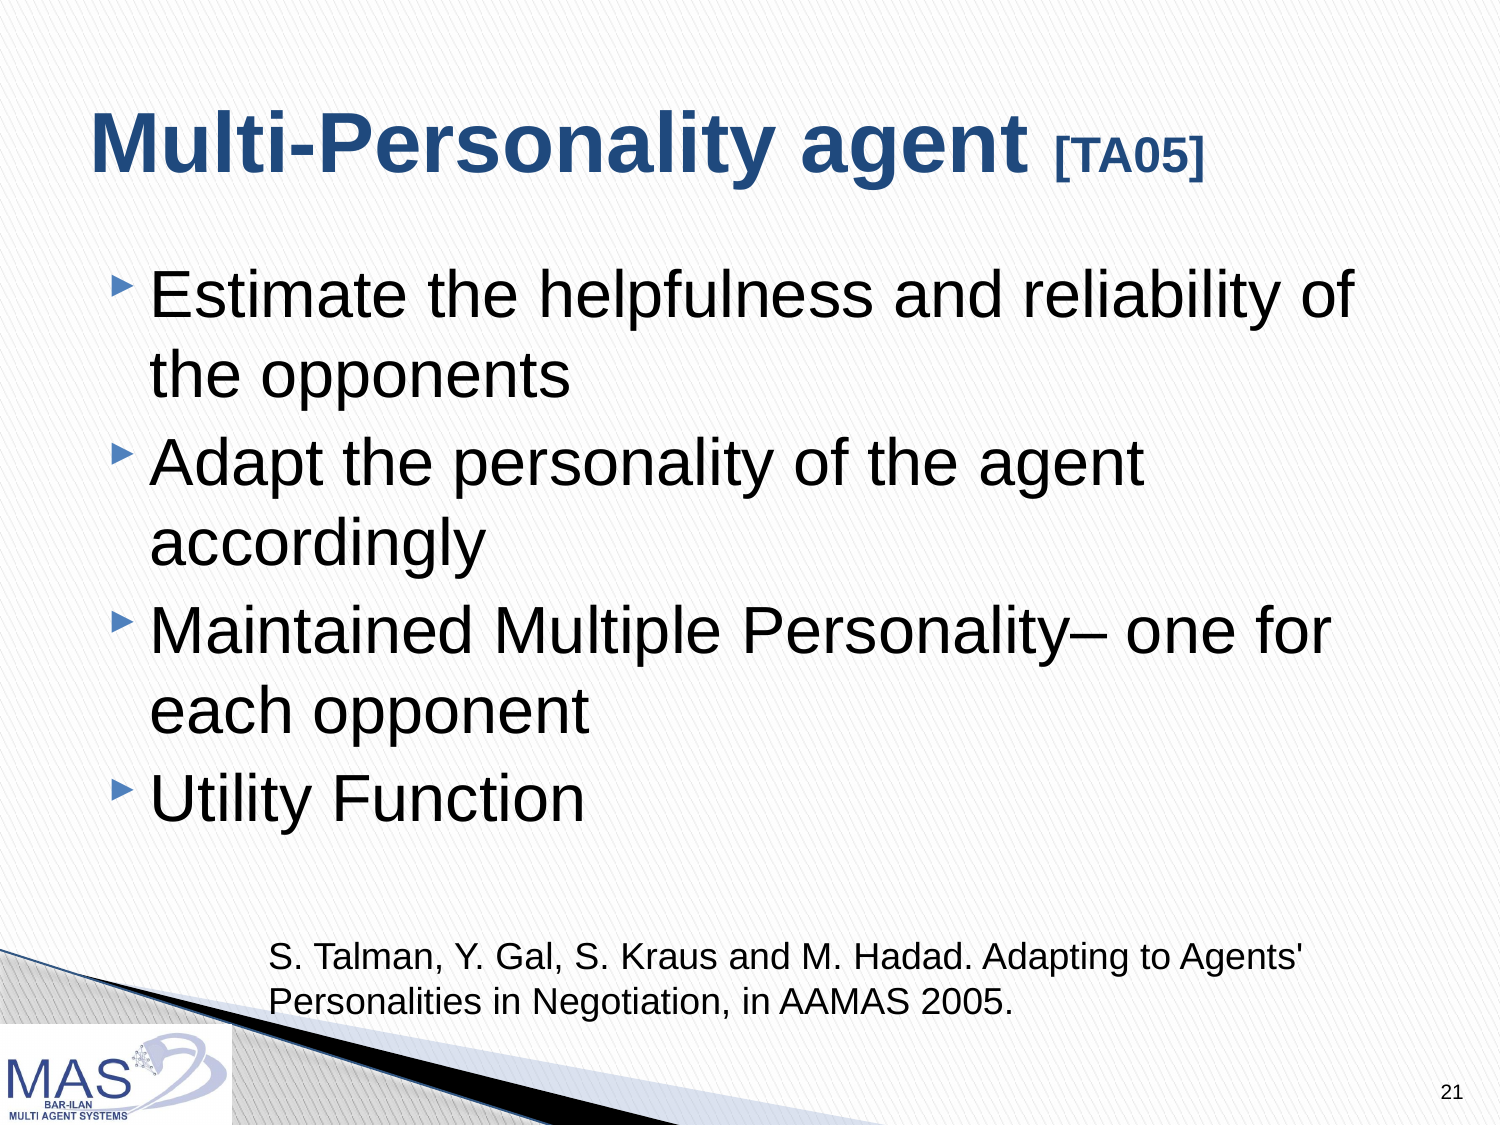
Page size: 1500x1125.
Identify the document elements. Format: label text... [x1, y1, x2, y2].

picture [0, 1024, 232, 1125]
title Multi-Personality agent [TA05] [75, 45, 1425, 233]
list Estimate the helpfulness and reliability of the opponents Adapt the personality of the agent accordingly Maintained Multiple Personality– one for each opponent Utility Function [74, 242, 1426, 986]
text_box S. Talman, Y. Gal, S. Kraus and M. Hadad. Adapting to Agents' Personalities in Negotiation, in AAMAS 2005. [253, 924, 1500, 1030]
slide_number 21 [1418, 1051, 1479, 1112]
